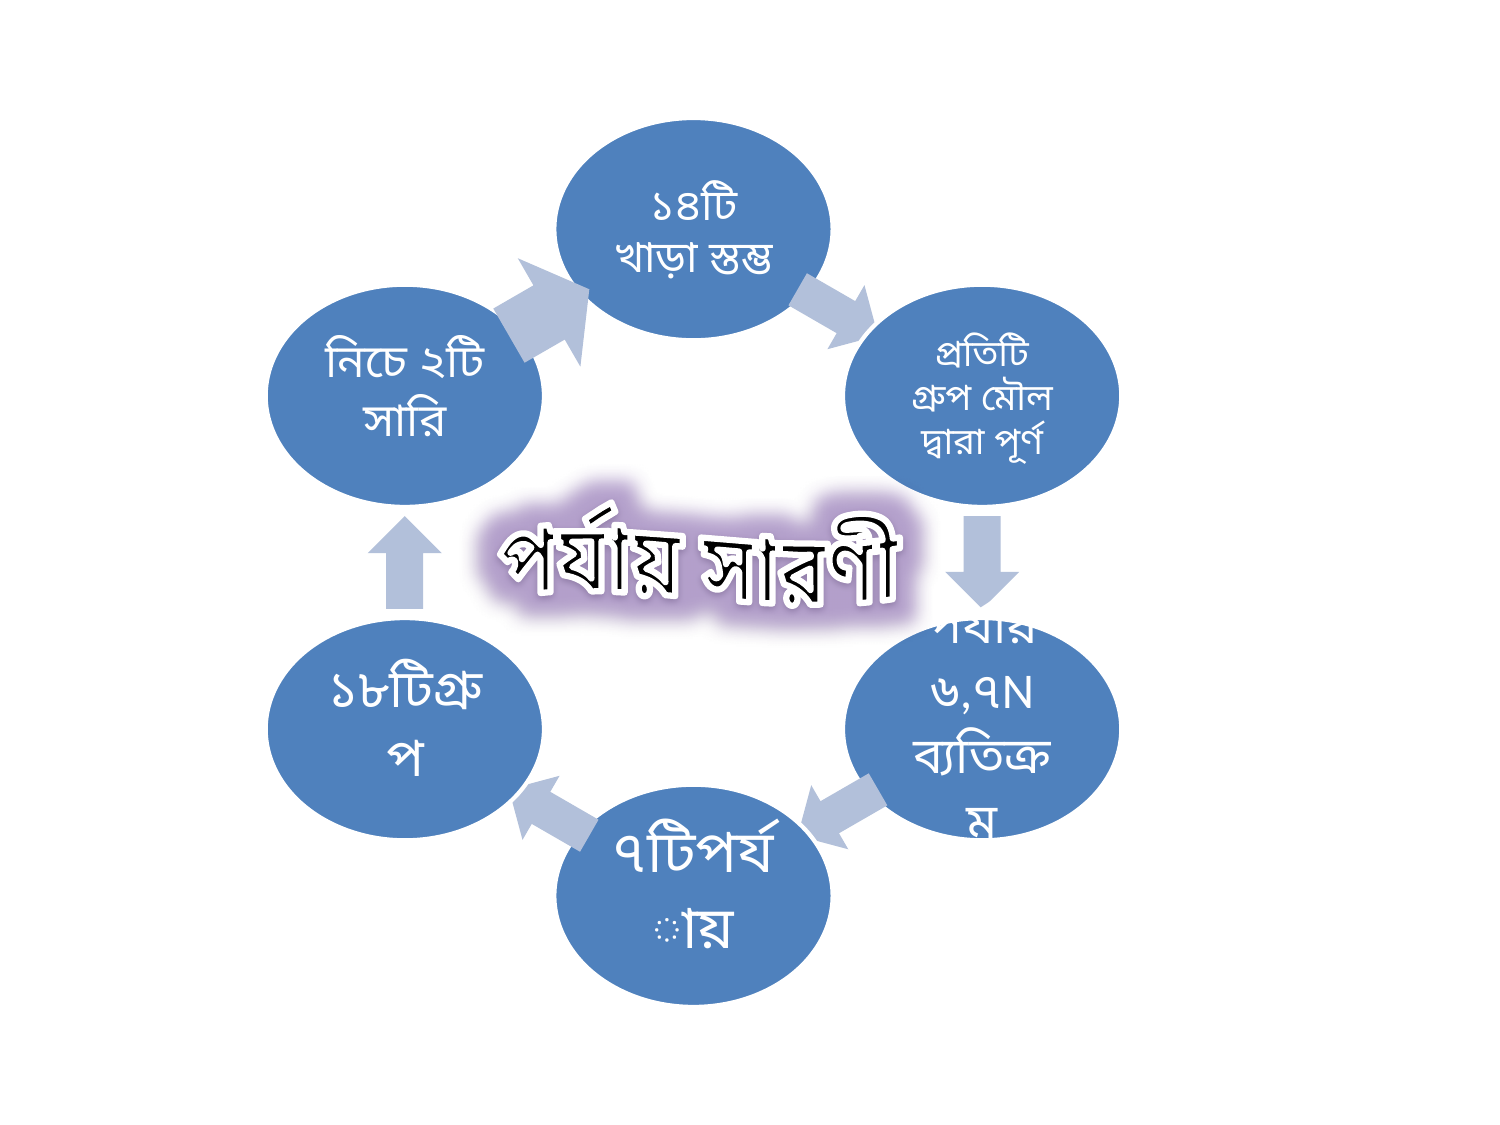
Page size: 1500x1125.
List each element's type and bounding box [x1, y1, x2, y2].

text_box [136, 117, 1251, 1008]
